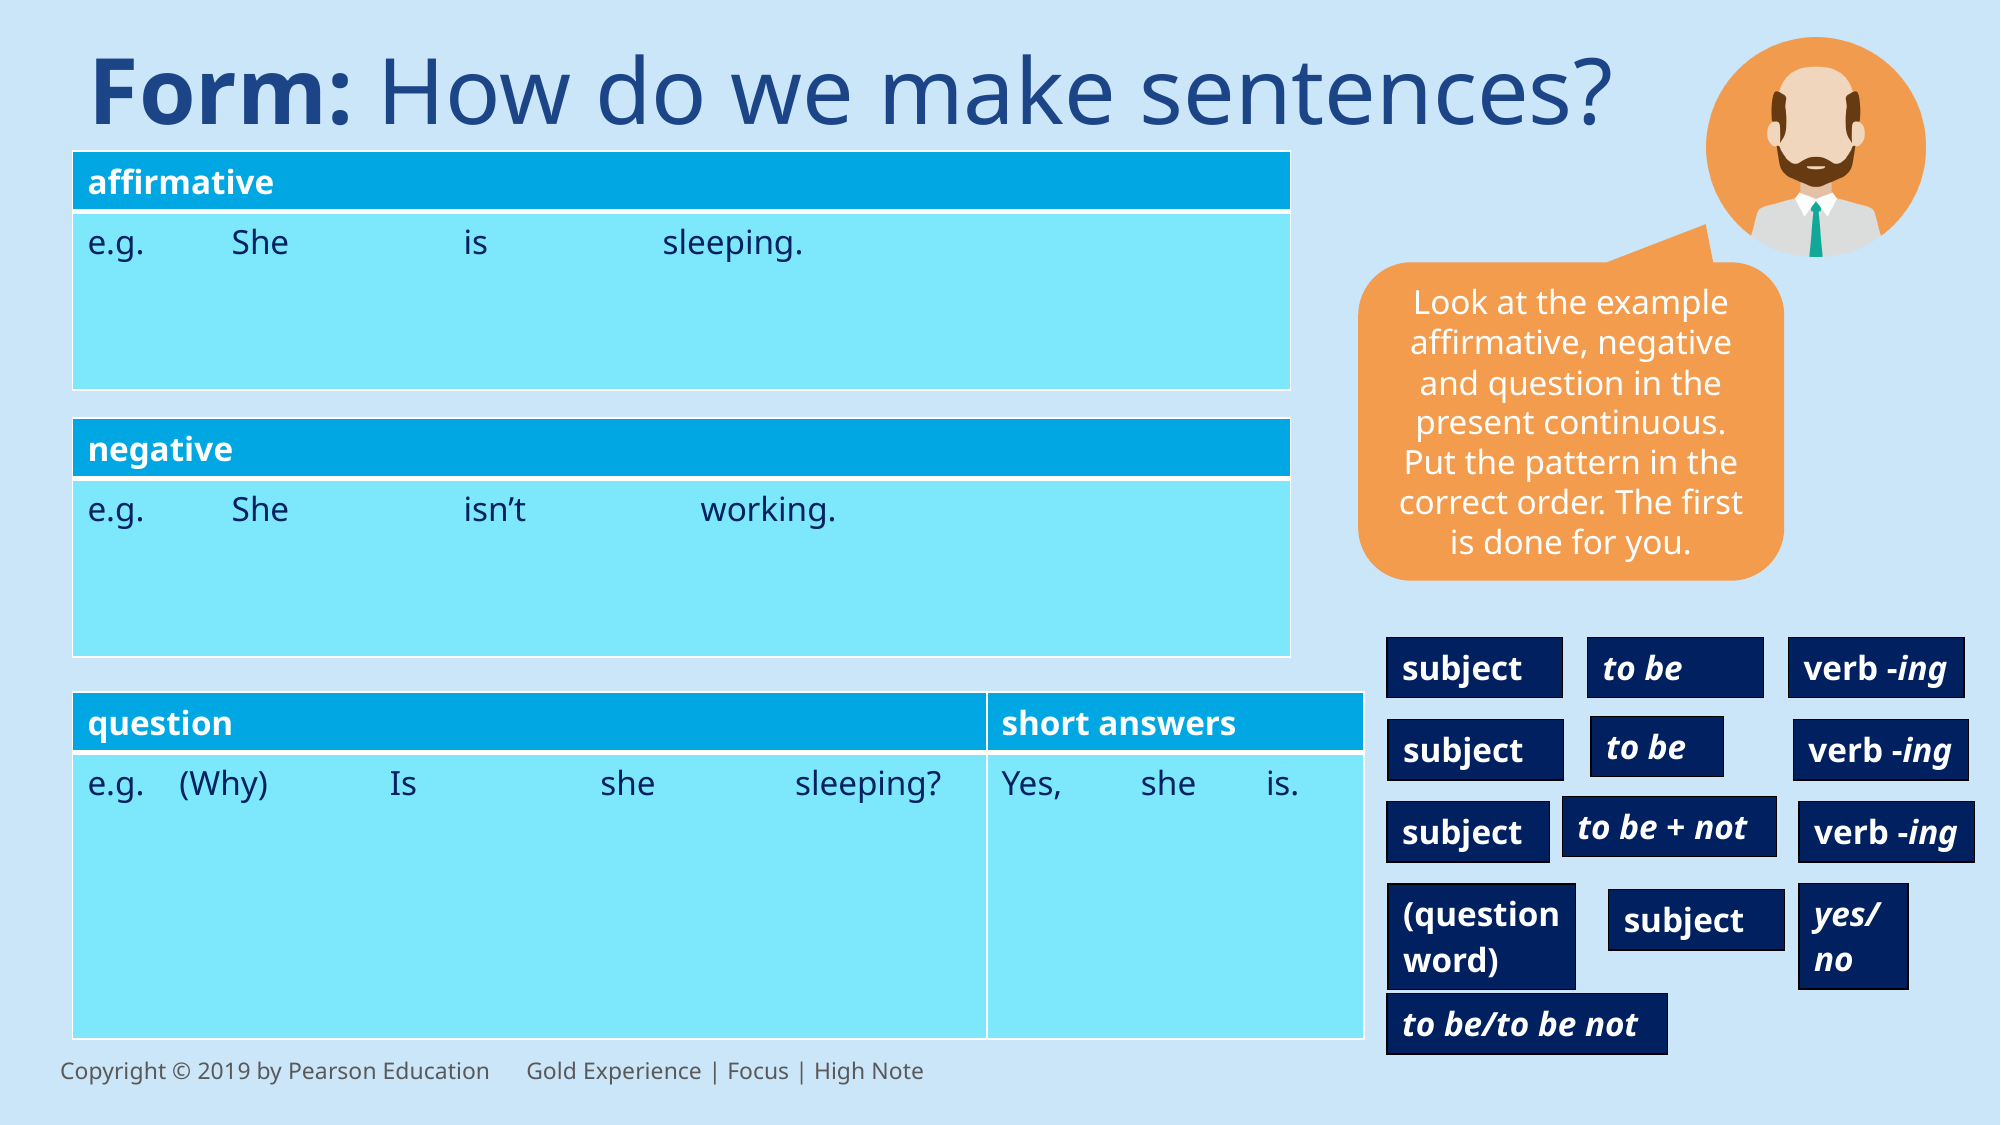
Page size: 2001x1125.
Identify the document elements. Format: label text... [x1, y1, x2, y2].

table_cell Yes, she is. [988, 755, 1363, 1038]
table_header to be + not [1563, 797, 1776, 856]
table_header to be/to be not [1388, 994, 1667, 1053]
table_header yes/ no [1800, 884, 1907, 988]
picture [1706, 37, 1926, 257]
table_header verb -ing [1794, 720, 1968, 779]
table_header subject [1388, 638, 1562, 697]
table_header to be [1592, 717, 1723, 776]
text_box Look at the example affirmative, negative and question in the present continuous. Put the pattern in the correct order. The first is done for you. [1358, 225, 1785, 581]
table_header to be [1588, 638, 1763, 697]
table_header verb -ing [1800, 802, 1974, 861]
table_cell e.g. She isn’t working. [73, 481, 1290, 656]
table_header verb -ing [1789, 638, 1963, 697]
table_cell e.g. She is sleeping. [73, 214, 1290, 389]
table_header subject [1388, 802, 1549, 861]
table_header negative [73, 419, 1290, 476]
table_cell e.g. (Why) Is she sleeping? [73, 755, 986, 1038]
table_header question [73, 693, 986, 750]
table_header short answers [988, 693, 1363, 750]
table_header affirmative [73, 152, 1290, 209]
table_header (question word) [1389, 885, 1575, 989]
title Form: How do we make sentences? [73, 37, 1705, 253]
table_header subject [1389, 720, 1563, 779]
table_header subject [1609, 890, 1784, 949]
footer Copyright © 2019 by Pearson Education Gold Experience | Focus | High Note [45, 1040, 1084, 1101]
